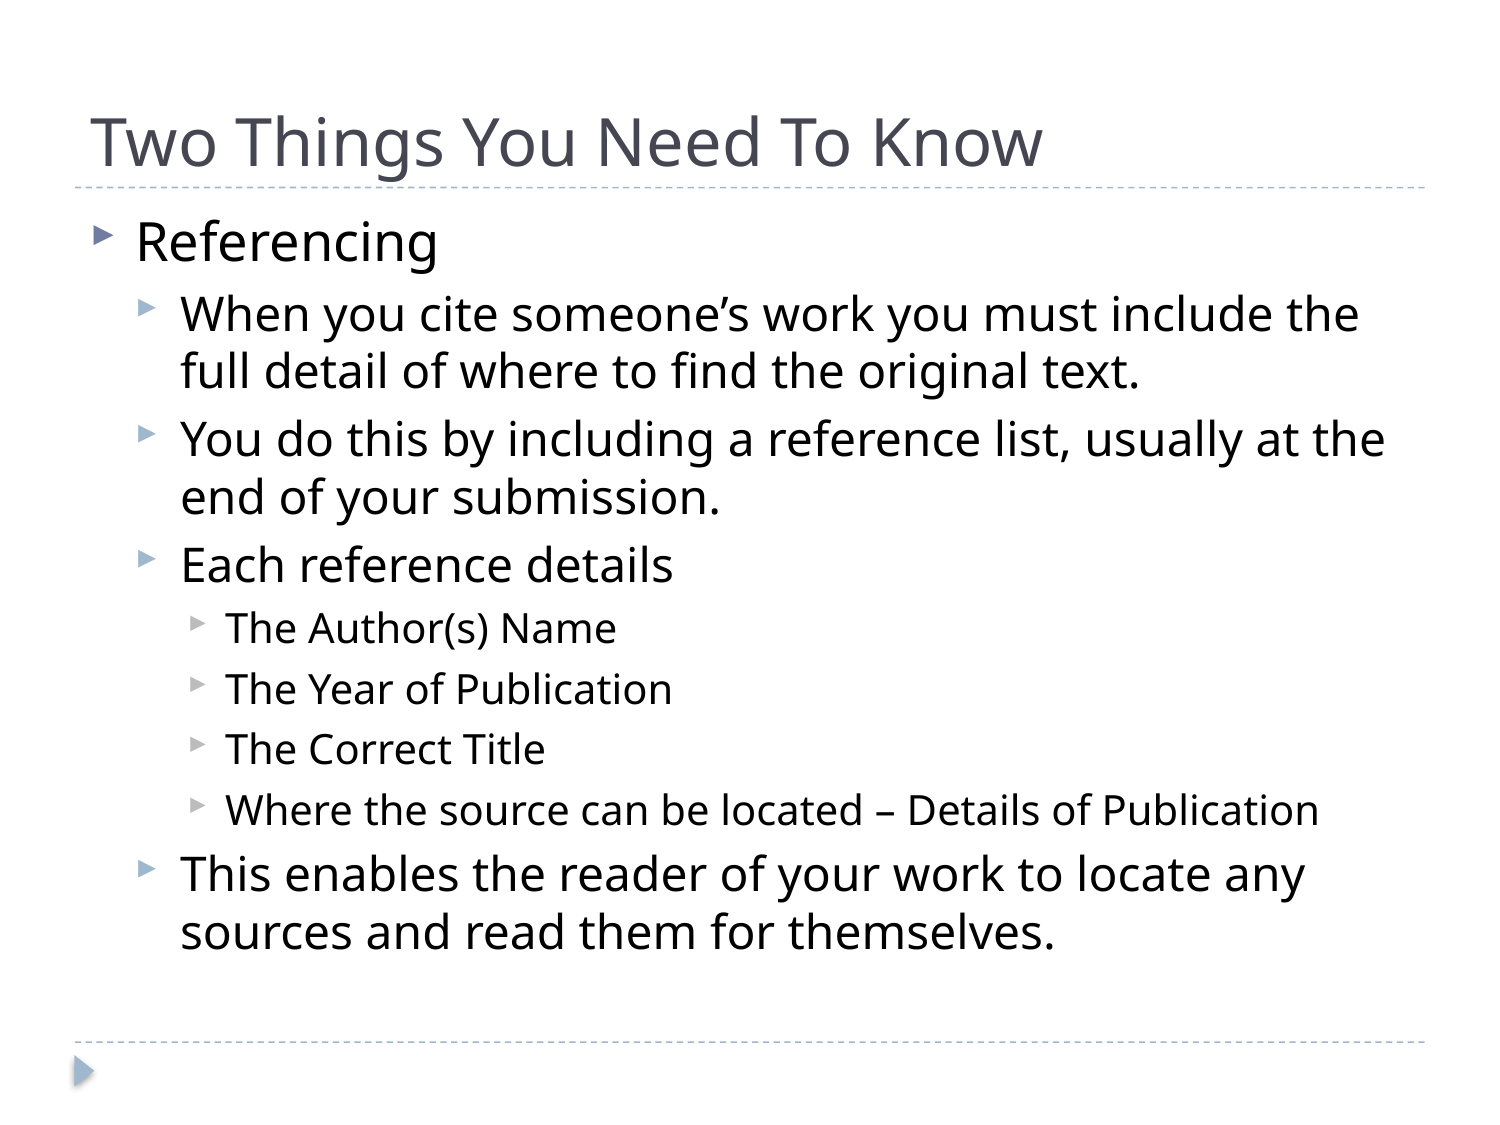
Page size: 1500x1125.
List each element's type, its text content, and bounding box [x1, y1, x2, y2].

list Referencing When you cite someone’s work you must include the full detail of where to find the original text. You do this by including a reference list, usually at the end of your submission. Each reference details The Author(s) Name The Year of Publication The Correct Title Where the source can be located – Details of Publication This enables the reader of your work to locate any sources and read them for themselves. [74, 199, 1426, 1011]
title Two Things You Need To Know [74, 24, 1426, 188]
